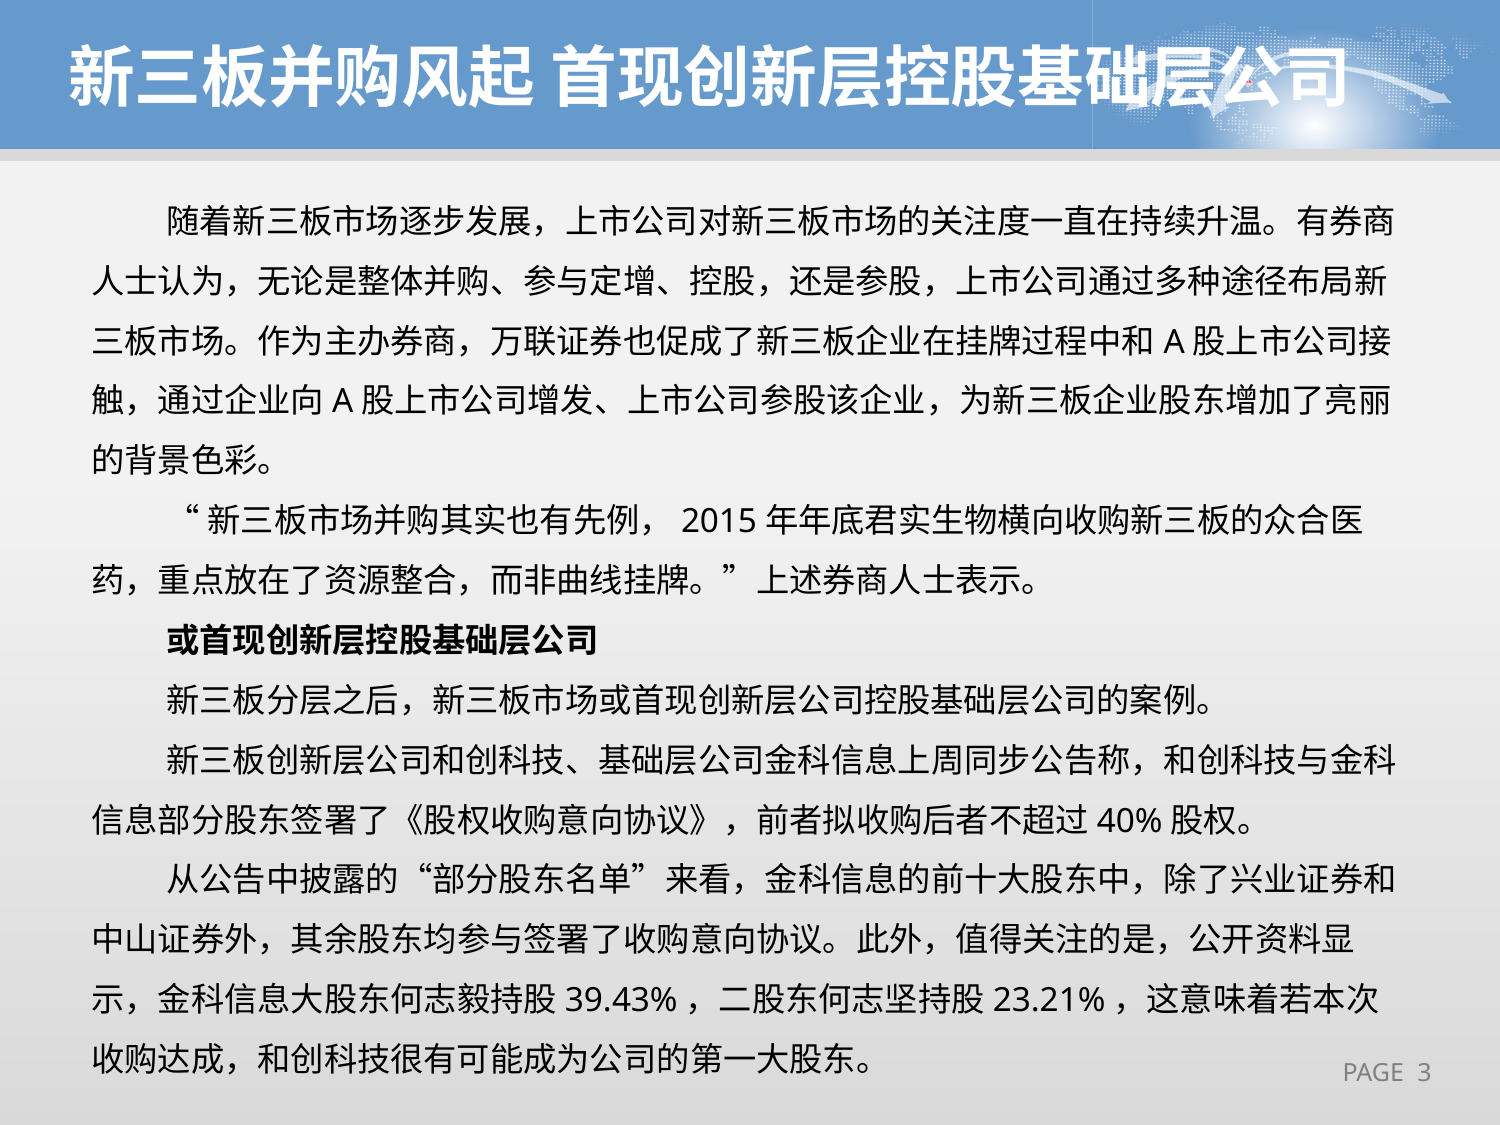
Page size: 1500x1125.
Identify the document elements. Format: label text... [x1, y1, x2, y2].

title 新三板并购风起 首现创新层控股基础层公司 [52, 10, 1397, 140]
picture [0, 0, 1500, 149]
text_box 随着新三板市场逐步发展，上市公司对新三板市场的关注度一直在持续升温。有券商人士认为，无论是整体并购、参与定增、控股，还是参股，上市公司通过多种途径布局新三板市场。作为主办券商，万联证券也促成了新三板企业在挂牌过程中和A股上市公司接触，通过企业向A股上市公司增发、上市公司参股该企业，为新三板企业股东增加了亮丽的背景色彩。 “新三板市场并购其实也有先例，2015年年底君实生物横向收购新三板的众合医药，重点放在了资源整合，而非曲线挂牌。”上述券商人士表示。 或首现创新层控股基础层公司 新三板分层之后，新三板市场或首现创新层公司控股基础层公司的案例。 新三板创新层公司和创科技、基础层公司金科信息上周同步公告称，和创科技与金科信息部分股东签署了《股权收购意向协议》，前者拟收购后者不超过40%股权。 从公告中披露的“部分股东名单”来看，金科信息的前十大股东中，除了兴业证券和中山证券外，其余股东均参与签署了收购意向协议。此外，值得关注的是，公开资料显示，金科信息大股东何志毅持股39.43%，二股东何志坚持股23.21%，这意味着若本次收购达成，和创科技很有可能成为公司的第一大股东。 [76, 172, 1412, 1086]
